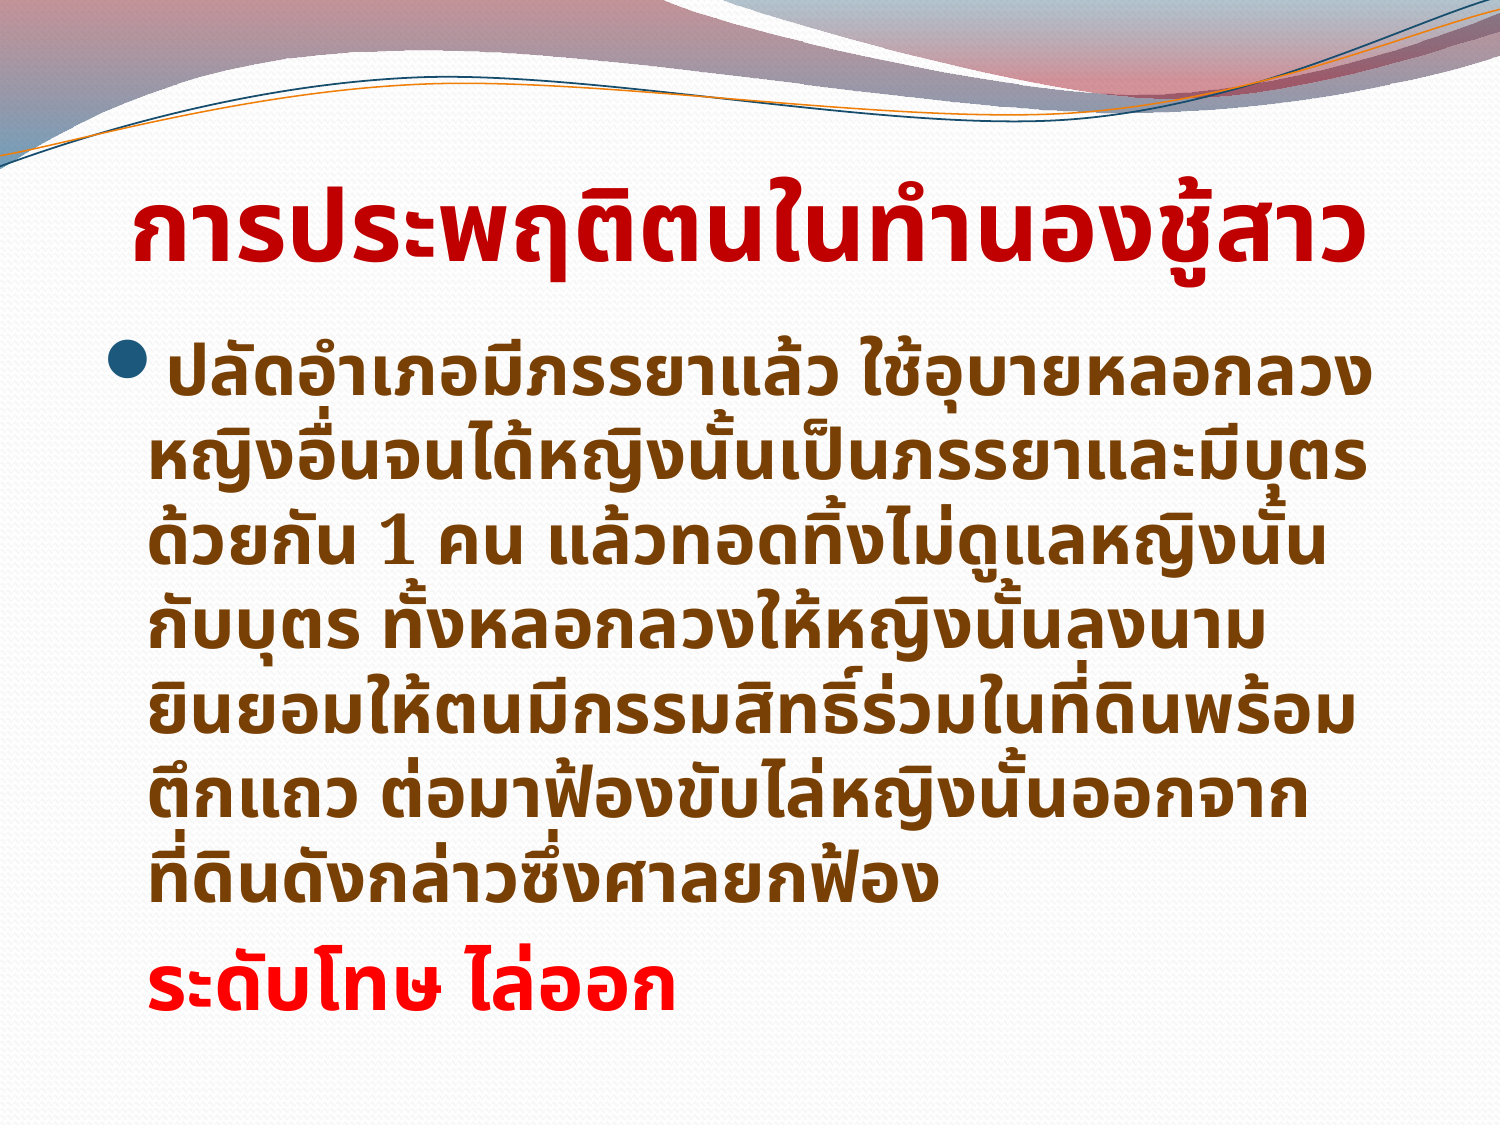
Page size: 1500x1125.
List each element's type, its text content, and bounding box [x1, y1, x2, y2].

title การประพฤติตนในทำนองชู้สาว [75, 93, 1425, 282]
list ปลัดอำเภอมีภรรยาแล้ว ใช้อุบายหลอกลวงหญิงอื่นจนได้หญิงนั้นเป็นภรรยาและมีบุตรด้วยกัน 1 คน แล้วทอดทิ้งไม่ดูแลหญิงนั้นกับบุตร ทั้งหลอกลวงให้หญิงนั้นลงนามยินยอมให้ตนมีกรรมสิทธิ์ร่วมในที่ดินพร้อมตึกแถว ต่อมาฟ้องขับไล่หญิงนั้นออกจากที่ดินดังกล่าวซึ่งศาลยกฟ้อง ระดับโทษ ไล่ออก [75, 317, 1425, 1038]
